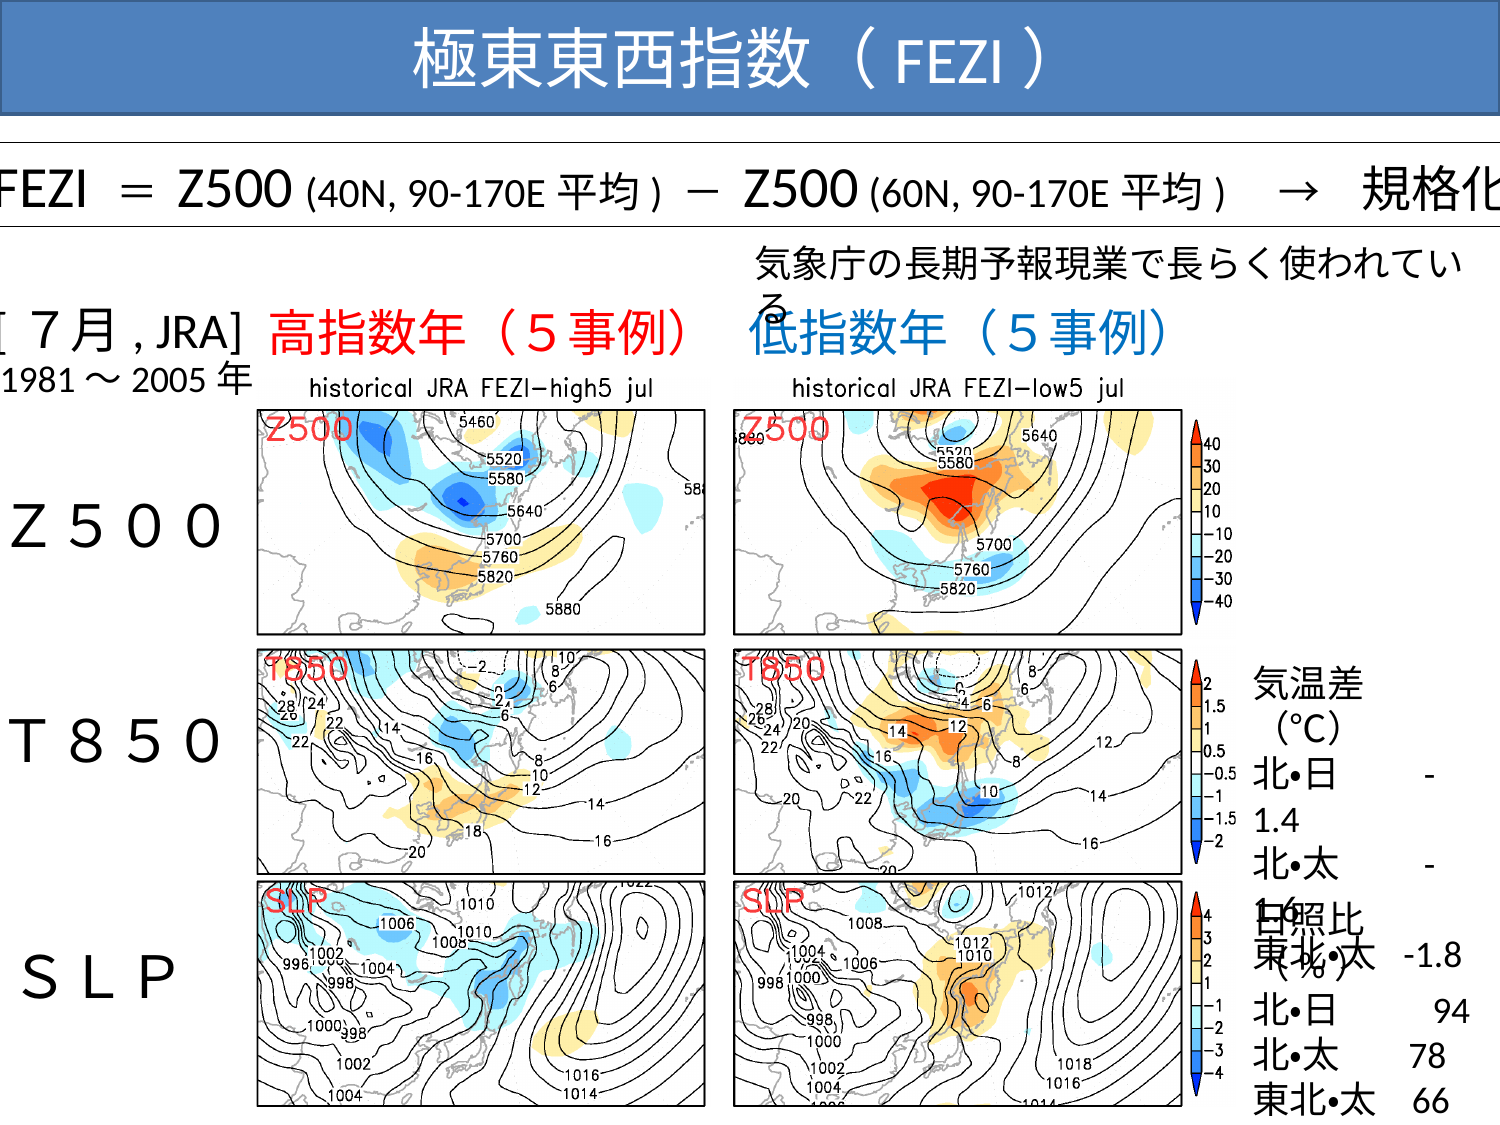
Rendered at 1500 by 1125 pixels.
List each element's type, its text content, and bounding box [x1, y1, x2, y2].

text_box Ｚ５００ [0, 482, 248, 567]
text_box 低指数年（５事例） [733, 293, 1213, 369]
text_box FEZI ＝ Z500 (40N, 90-170E平均) － Z500 (60N, 90-170E平均) → 規格化 [0, 142, 1500, 227]
text_box 高指数年（５事例） [259, 293, 733, 369]
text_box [20, 645, 1492, 1108]
picture [732, 377, 1236, 639]
picture [256, 377, 711, 639]
text_box 極東東西指数（FEZI） [0, 0, 1500, 116]
text_box [７月, JRA] [0, 290, 259, 347]
text_box 1981～2005年 [0, 347, 269, 408]
text_box 気象庁の長期予報現業で長らく使われている [739, 232, 1488, 338]
